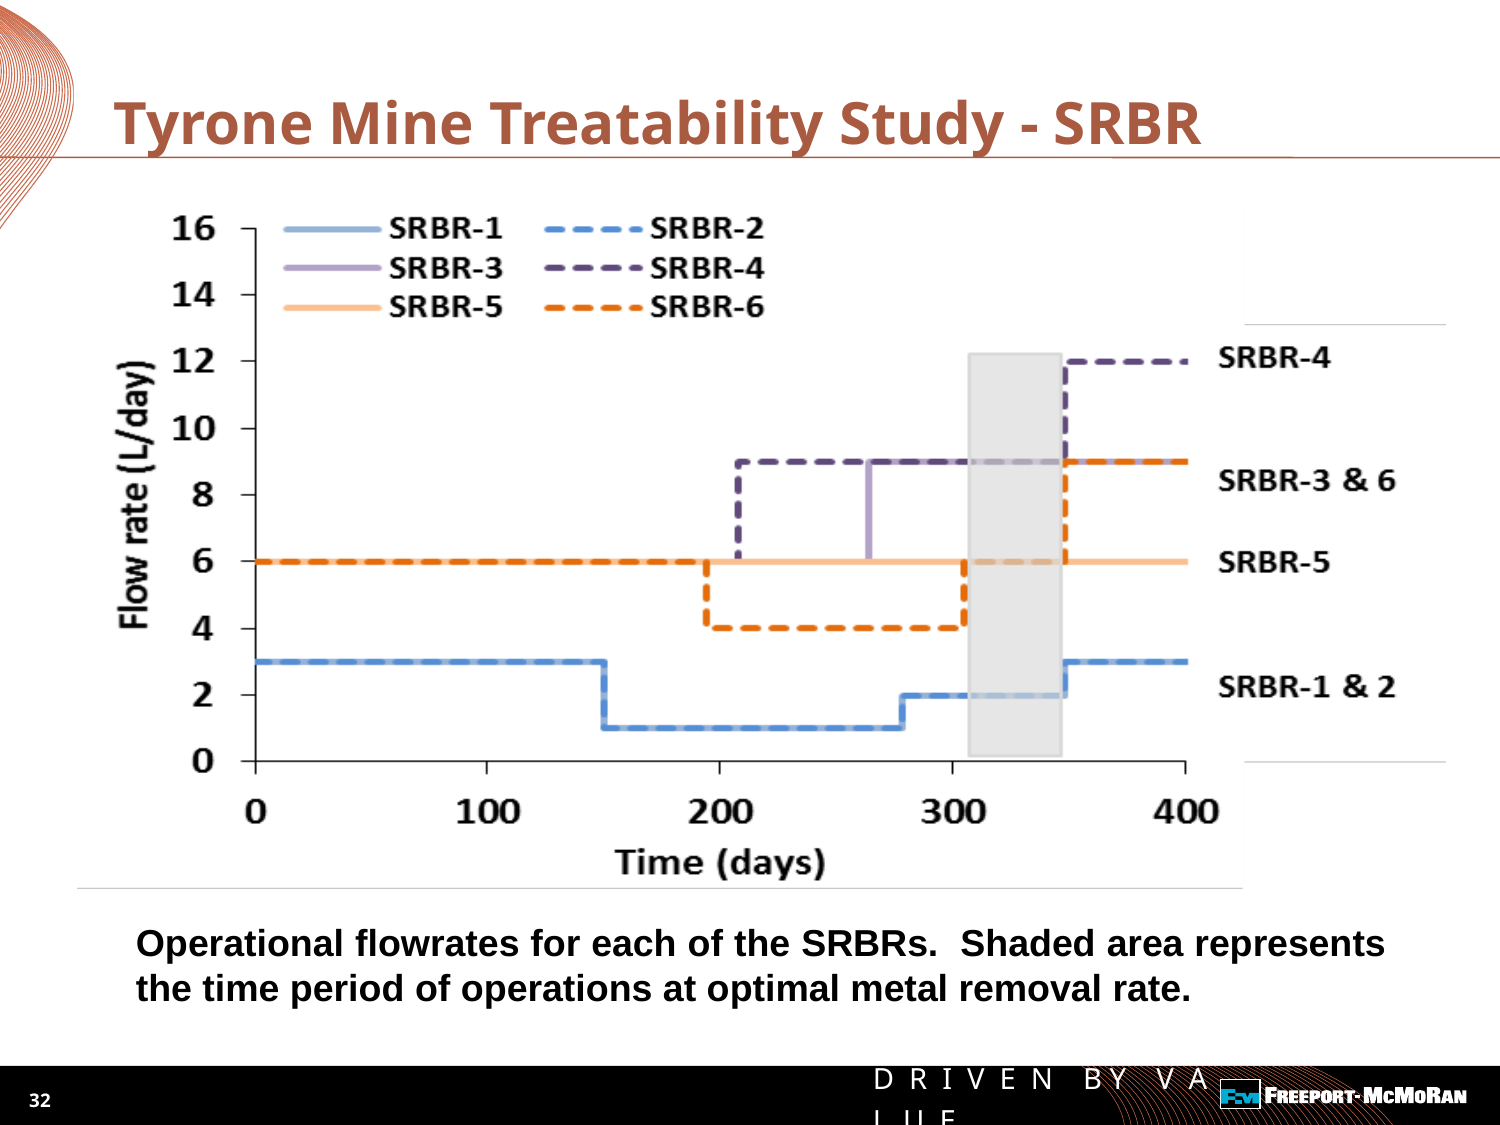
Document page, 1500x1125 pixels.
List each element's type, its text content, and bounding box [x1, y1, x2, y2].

picture [76, 205, 1446, 890]
slide_number 32 [4, 1081, 66, 1125]
text_box Operational flowrates for each of the SRBRs. Shaded area represents the time period of operations at optimal metal removal rate. [121, 911, 1402, 1017]
title Tyrone Mine Treatability Study - SRBR [98, 74, 1281, 184]
